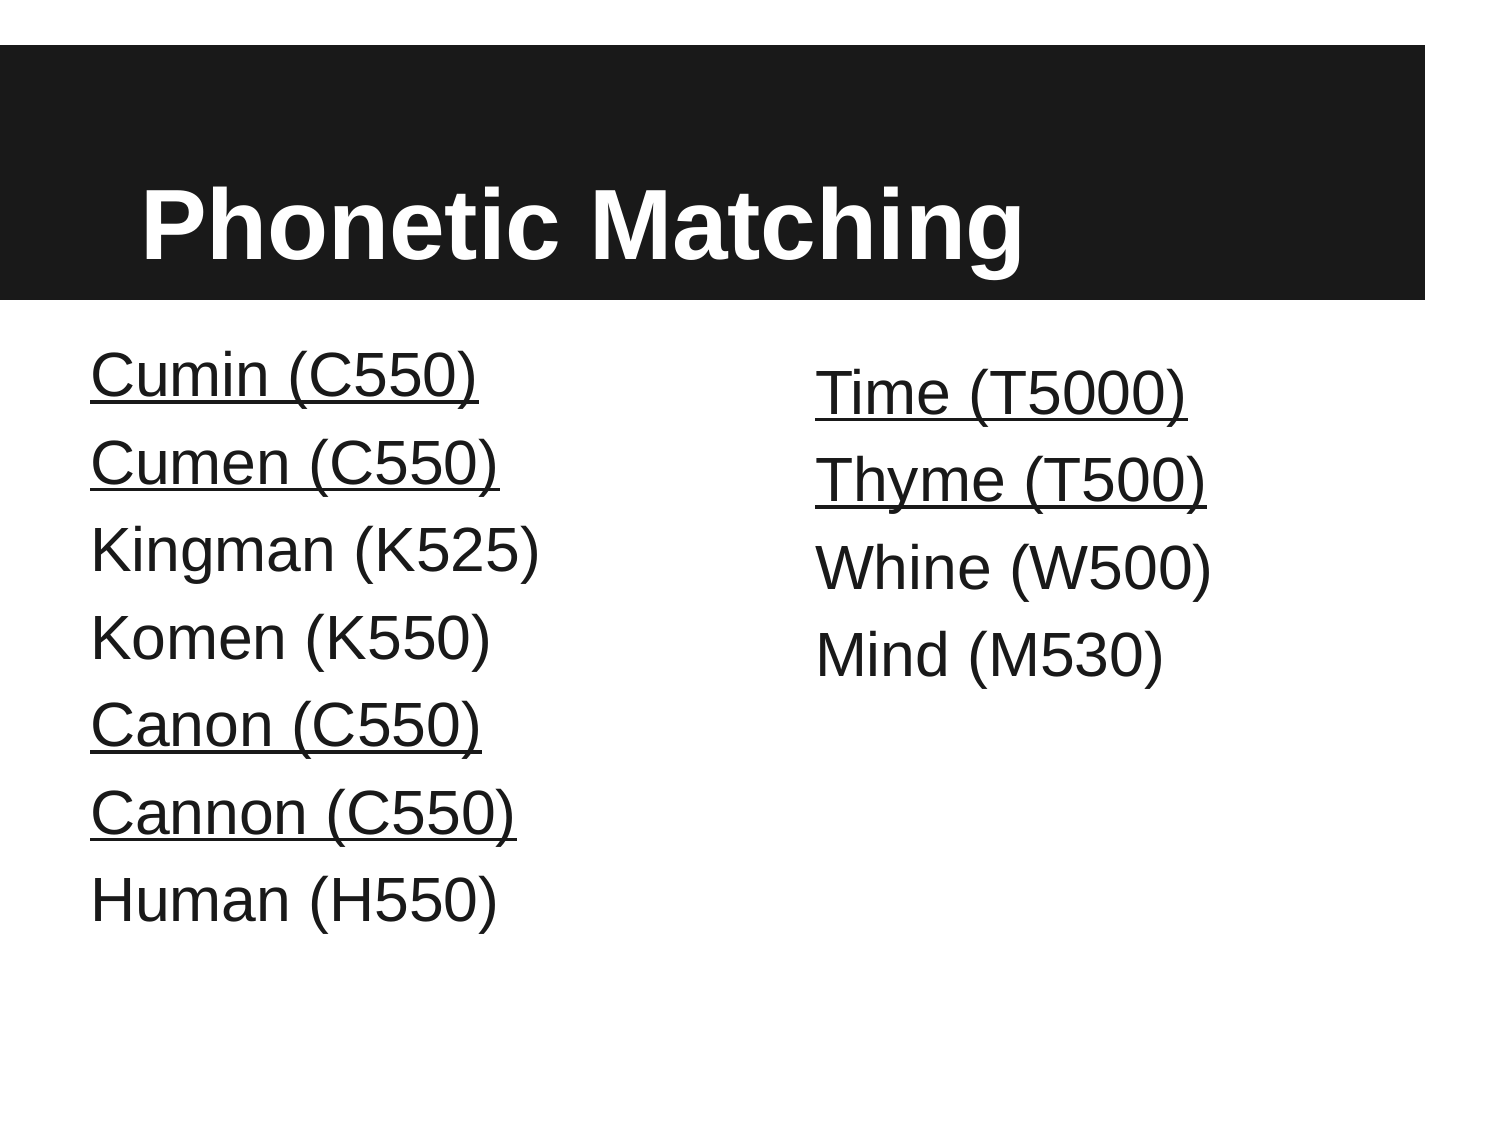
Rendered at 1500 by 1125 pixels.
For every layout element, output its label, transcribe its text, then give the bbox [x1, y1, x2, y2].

list Time (T5000) Thyme (T500) Whine (W500) Mind (M530) [799, 336, 1462, 1005]
title Phonetic Matching [75, 76, 1425, 295]
list Cumin (C550) Cumen (C550) Kingman (K525) Komen (K550) Canon (C550) Cannon (C550) Human (H550) [75, 319, 737, 988]
